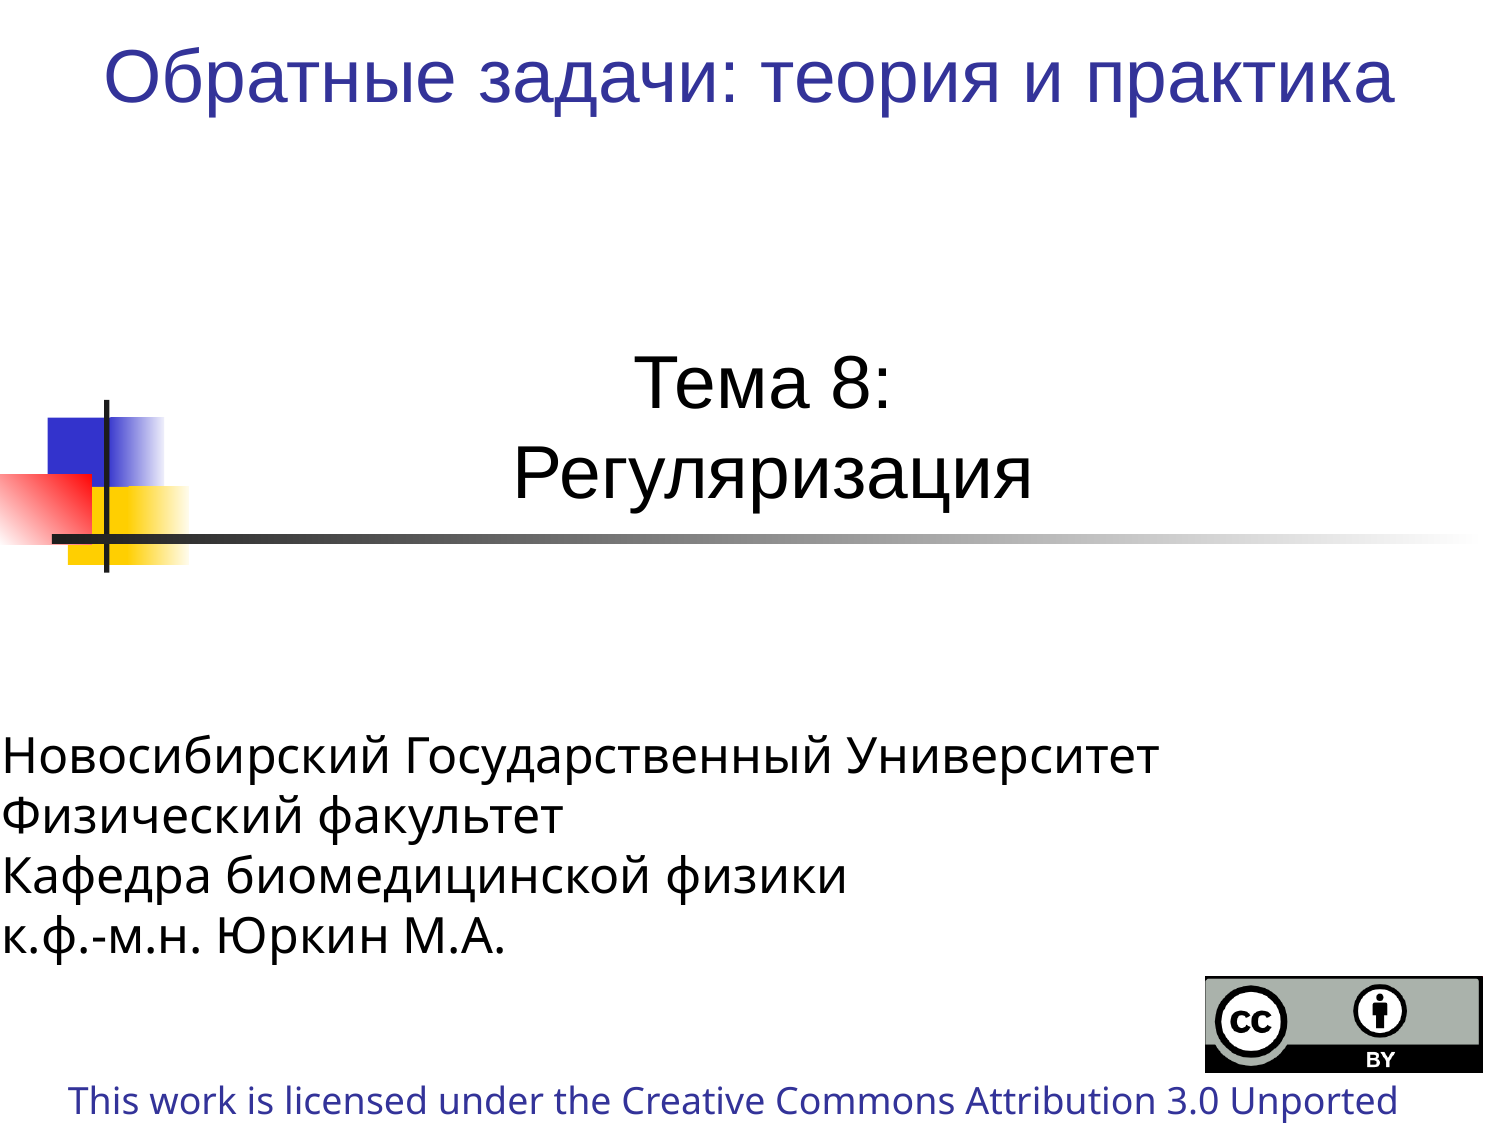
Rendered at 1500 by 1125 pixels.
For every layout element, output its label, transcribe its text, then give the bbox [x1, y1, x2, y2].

text_box This work is licensed under the Creative Commons Attribution 3.0 Unported License. [53, 1069, 1494, 1125]
title Обратные задачи: теория и практика [0, 0, 1500, 126]
picture [1204, 975, 1483, 1074]
text_box Новосибирский Государственный Университет Физический факультет Кафедра биомедицинской физики к.ф.-м.н. Юркин М.А. [0, 716, 1176, 971]
subtitle Тема 8: Регуляризация [135, 326, 1412, 516]
